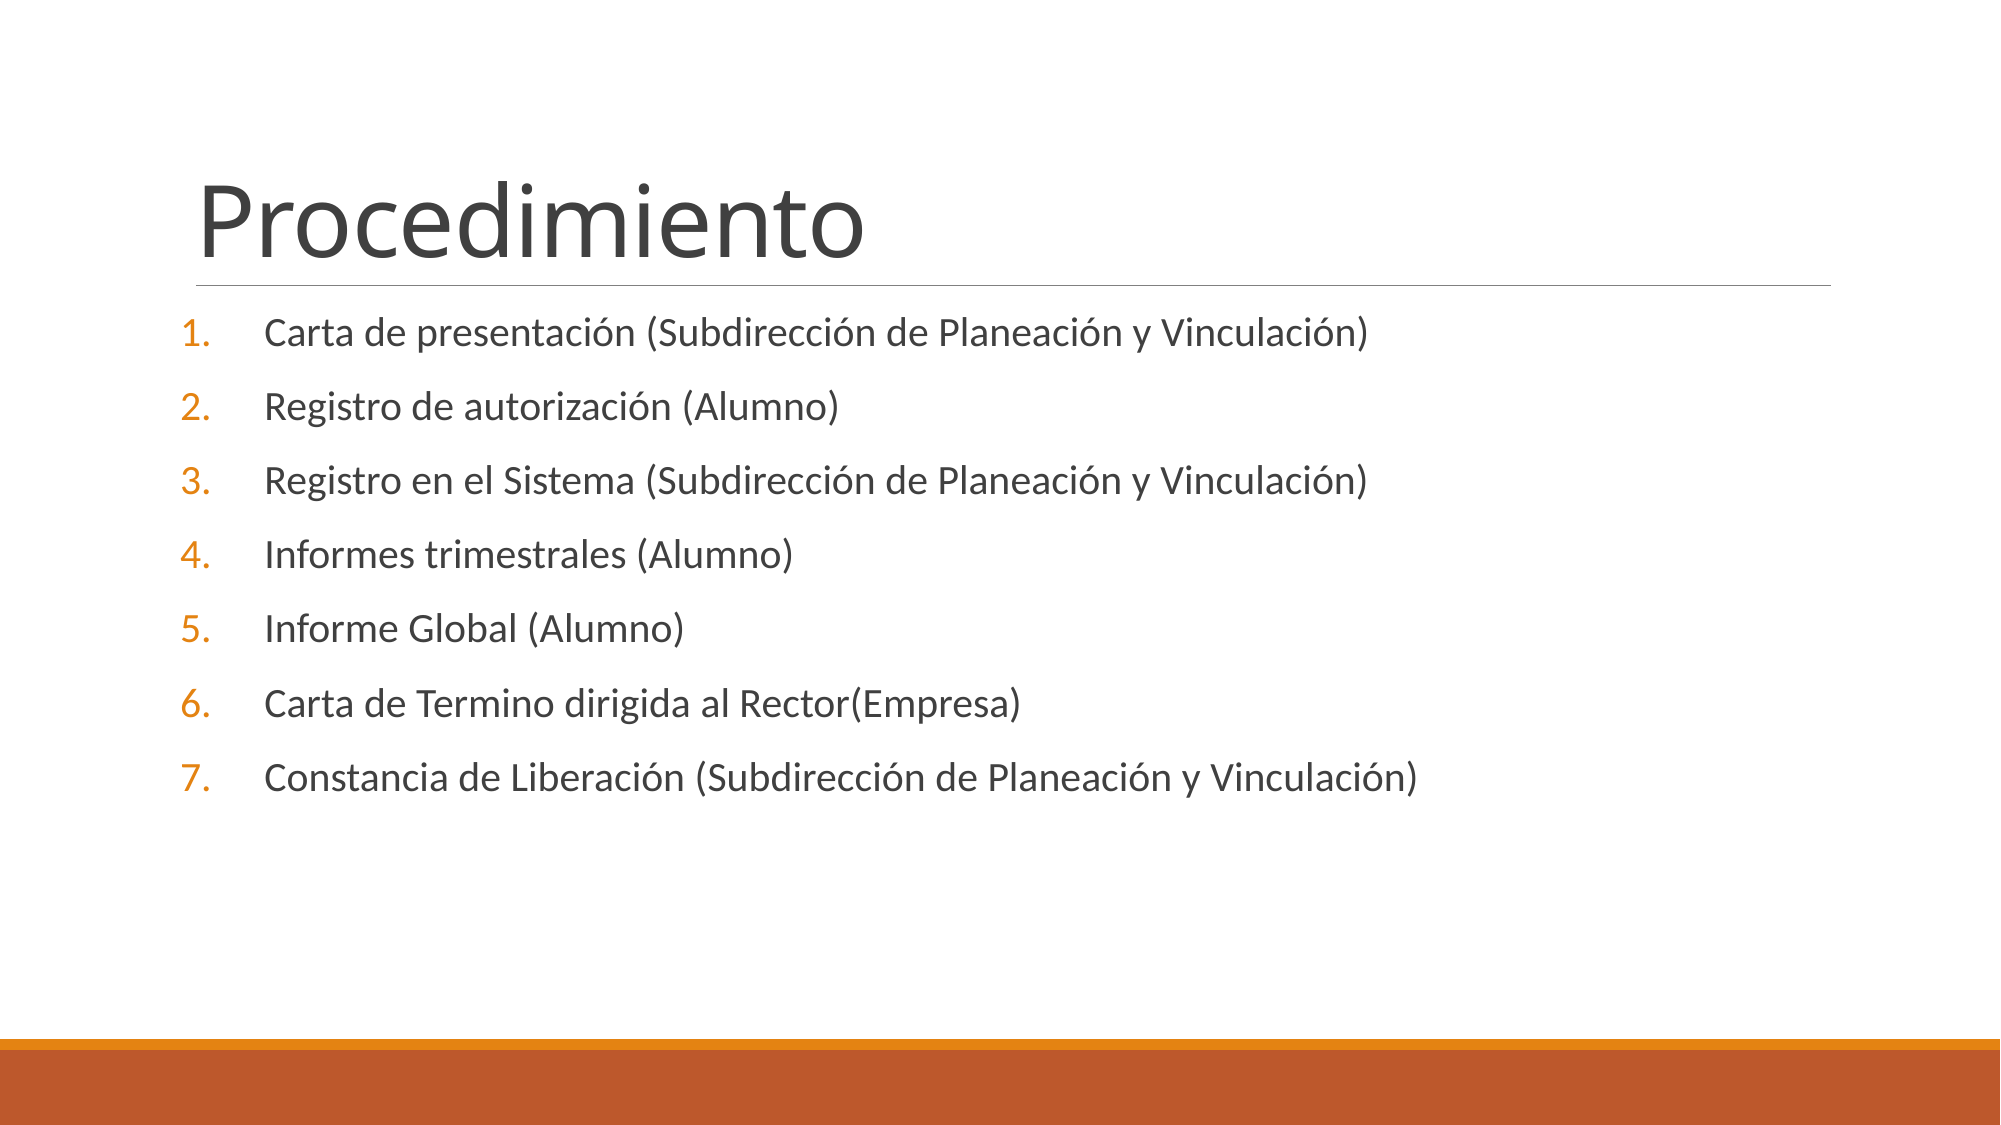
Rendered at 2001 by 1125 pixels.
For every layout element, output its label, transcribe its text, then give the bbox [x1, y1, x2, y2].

list Carta de presentación (Subdirección de Planeación y Vinculación) Registro de autorización (Alumno) Registro en el Sistema (Subdirección de Planeación y Vinculación) Informes trimestrales (Alumno) Informe Global (Alumno) Carta de Termino dirigida al Rector(Empresa) Constancia de Liberación (Subdirección de Planeación y Vinculación) [180, 302, 1830, 963]
title Procedimiento [180, 47, 1830, 285]
